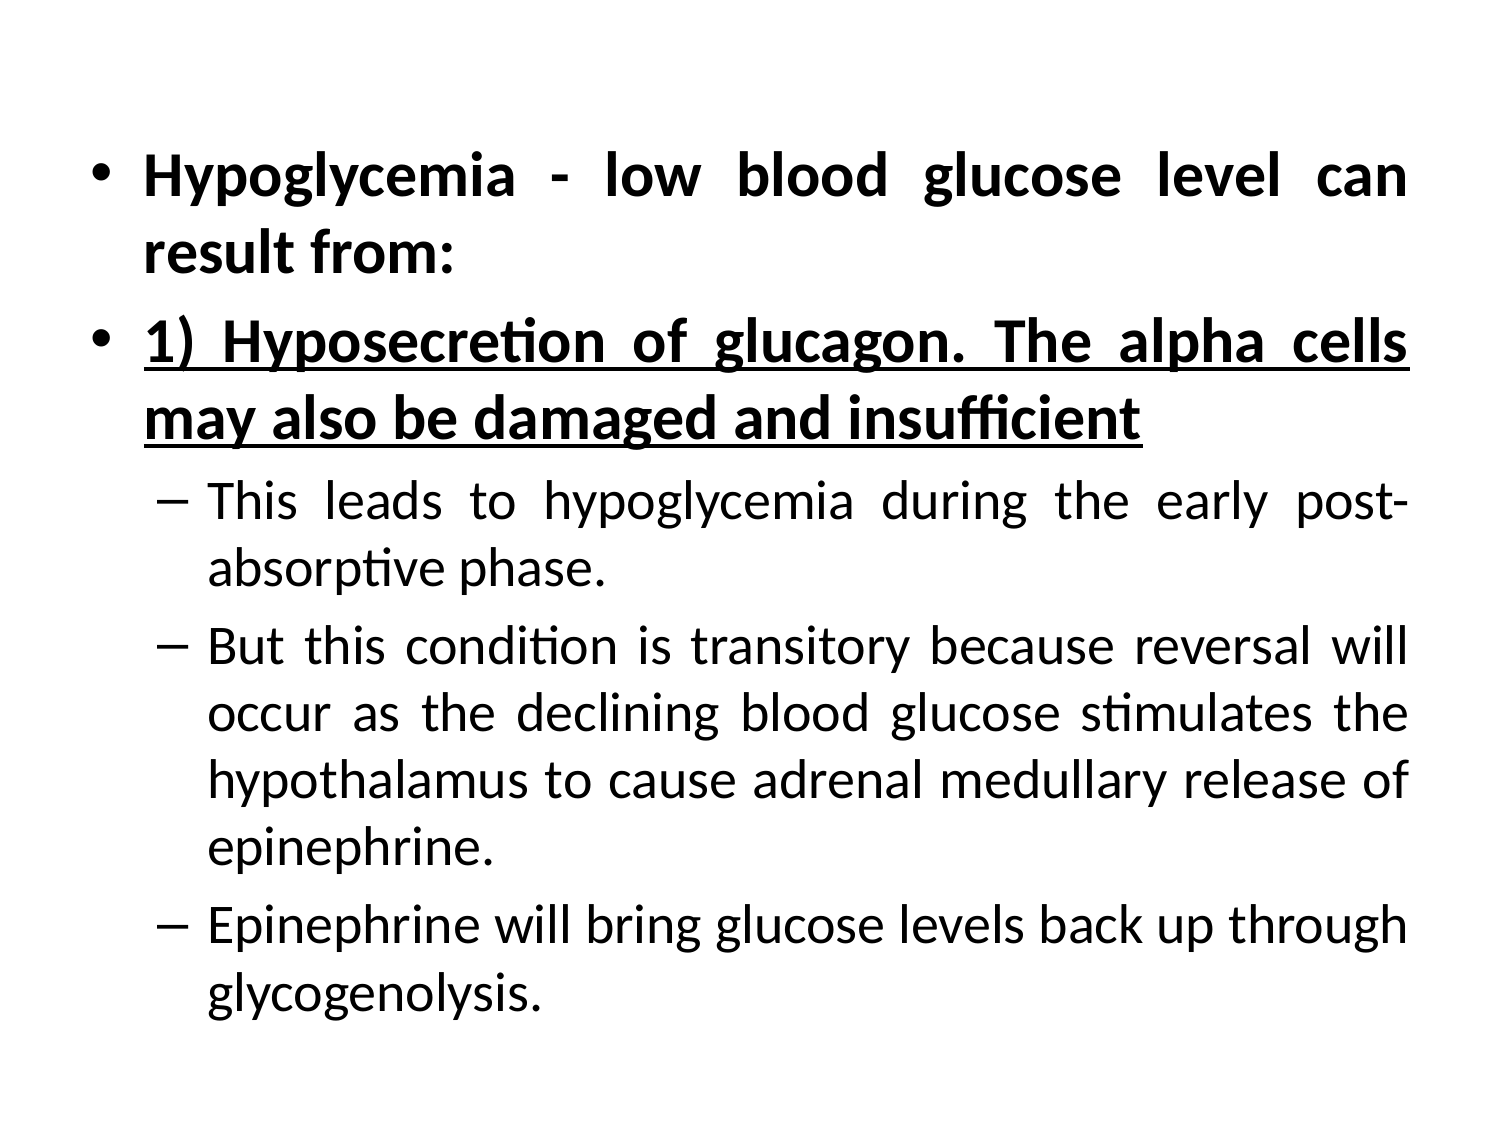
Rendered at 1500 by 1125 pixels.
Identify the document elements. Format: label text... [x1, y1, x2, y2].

list Hypoglycemia - low blood glucose level can result from: 1) Hyposecretion of glucagon. The alpha cells may also be damaged and insufficient This leads to hypoglycemia during the early post-absorptive phase. But this condition is transitory because reversal will occur as the declining blood glucose stimulates the hypothalamus to cause adrenal medullary release of epinephrine. Epinephrine will bring glucose levels back up through glycogenolysis. [75, 125, 1425, 1038]
